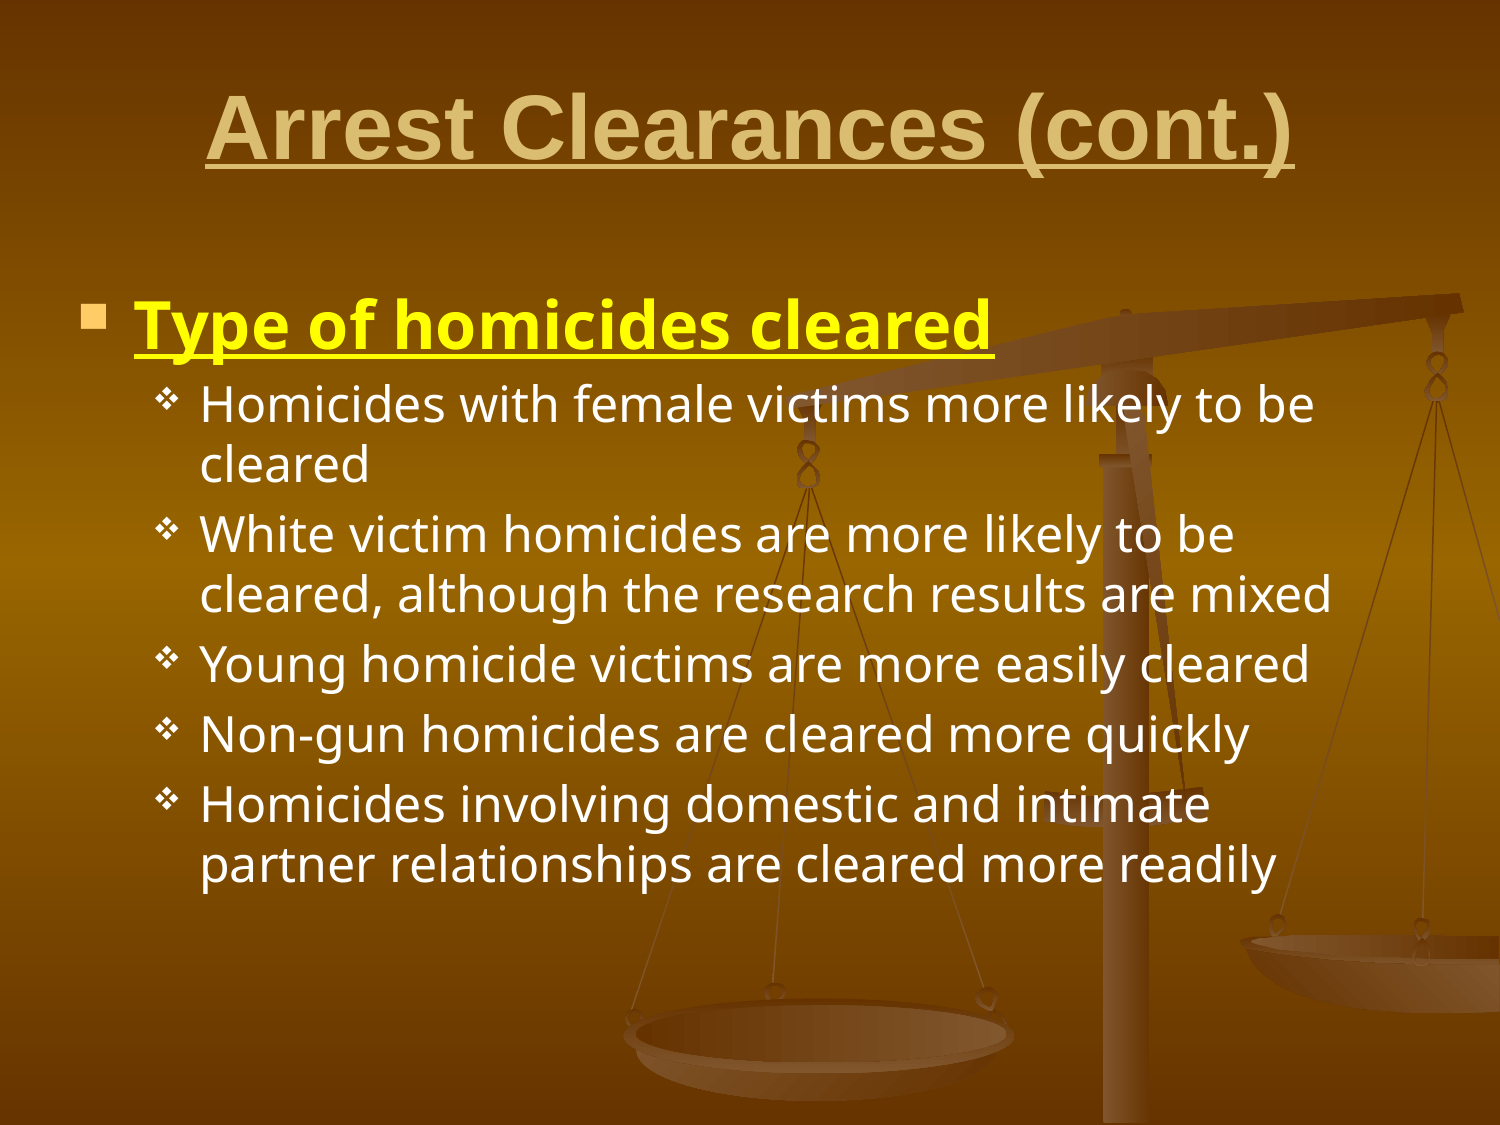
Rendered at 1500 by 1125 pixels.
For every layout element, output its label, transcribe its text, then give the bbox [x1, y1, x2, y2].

title Arrest Clearances (cont.) [74, 45, 1426, 201]
list Type of homicides cleared Homicides with female victims more likely to be cleared White victim homicides are more likely to be cleared, although the research results are mixed Young homicide victims are more easily cleared Non-gun homicides are cleared more quickly Homicides involving domestic and intimate partner relationships are cleared more readily [62, 274, 1413, 1019]
